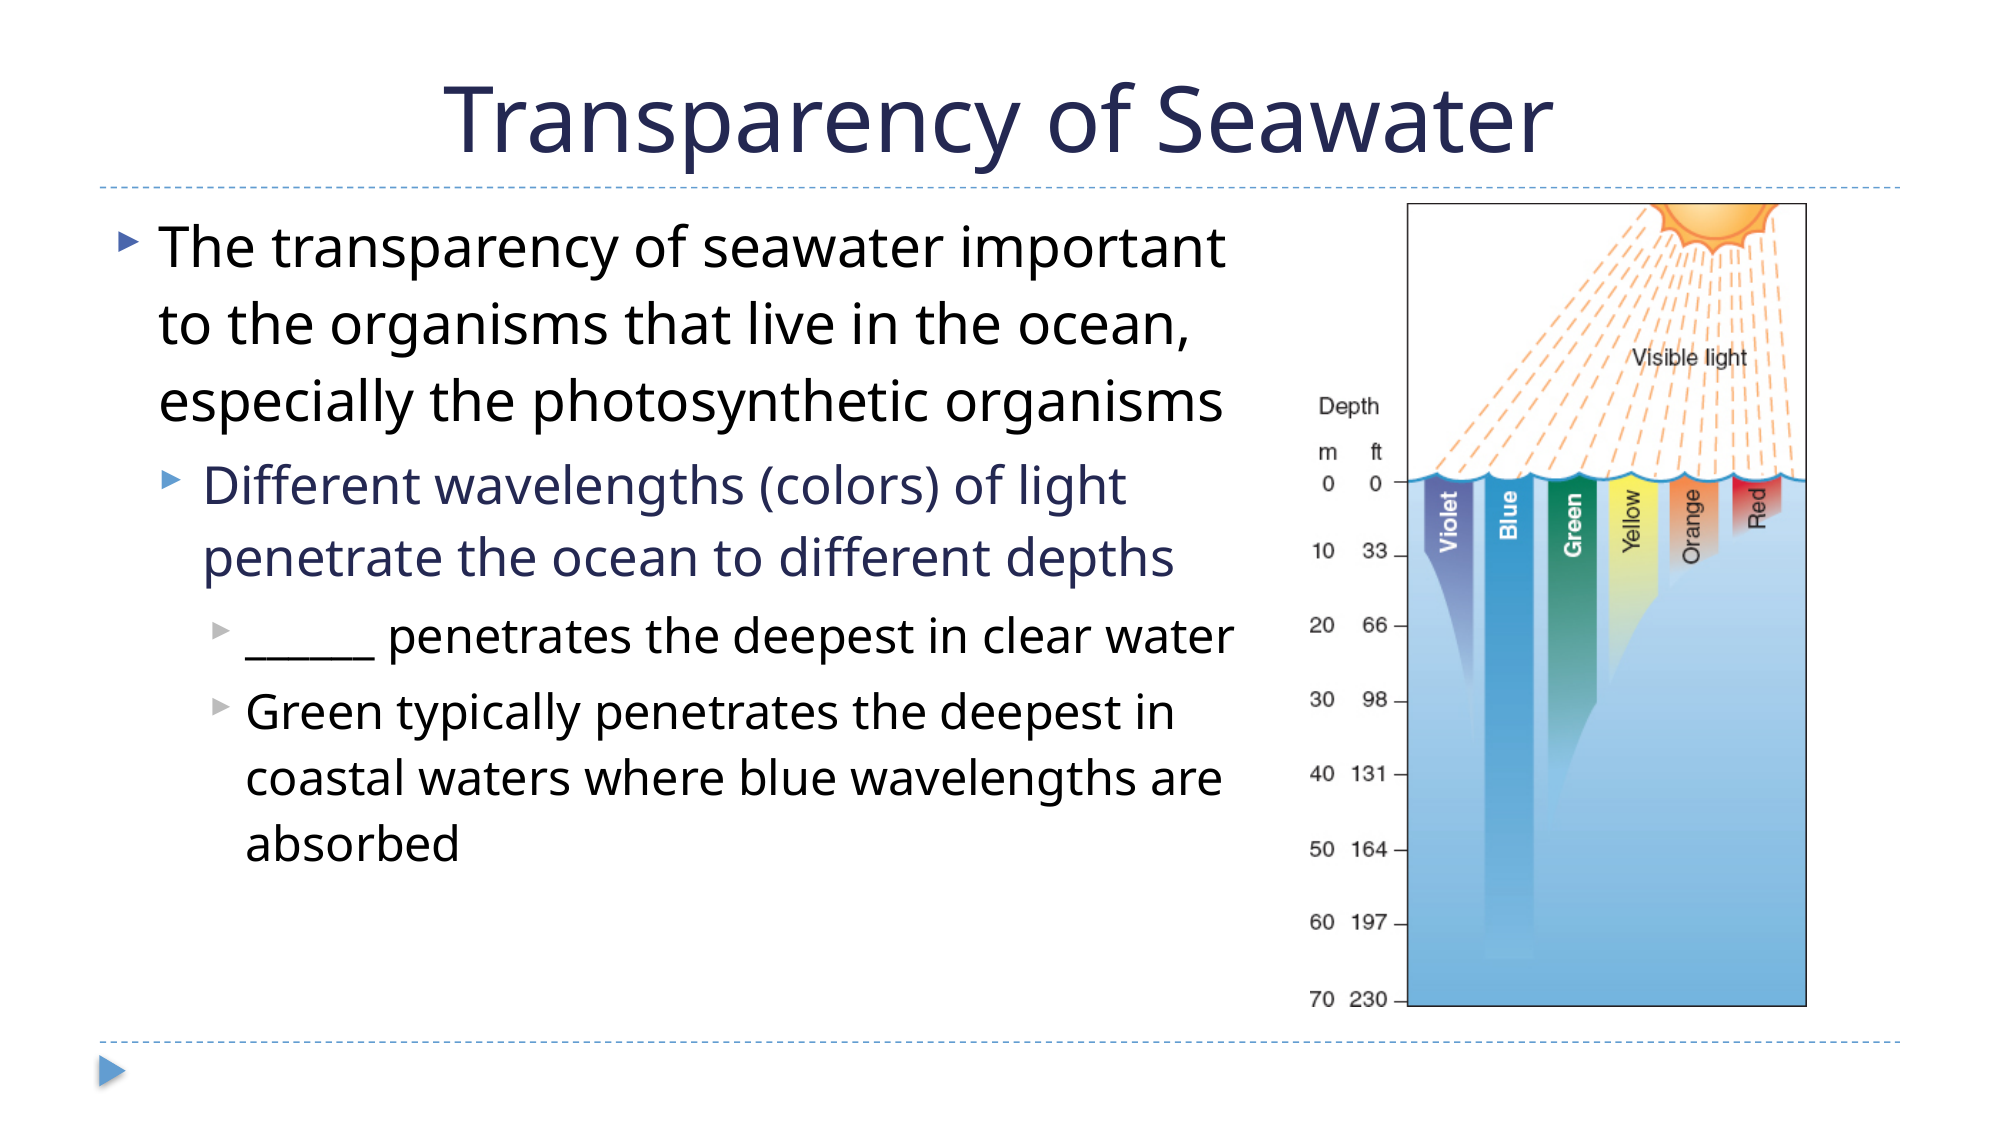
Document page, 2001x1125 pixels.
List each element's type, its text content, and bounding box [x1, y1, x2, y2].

picture [1309, 203, 1807, 1007]
list The transparency of seawater important to the organisms that live in the ocean, especially the photosynthetic organisms Different wavelengths (colors) of light penetrate the ocean to different depths ______ penetrates the deepest in clear water Green typically penetrates the deepest in coastal waters where blue wavelengths are absorbed [99, 200, 1265, 1010]
title Transparency of Seawater [99, 24, 1900, 188]
